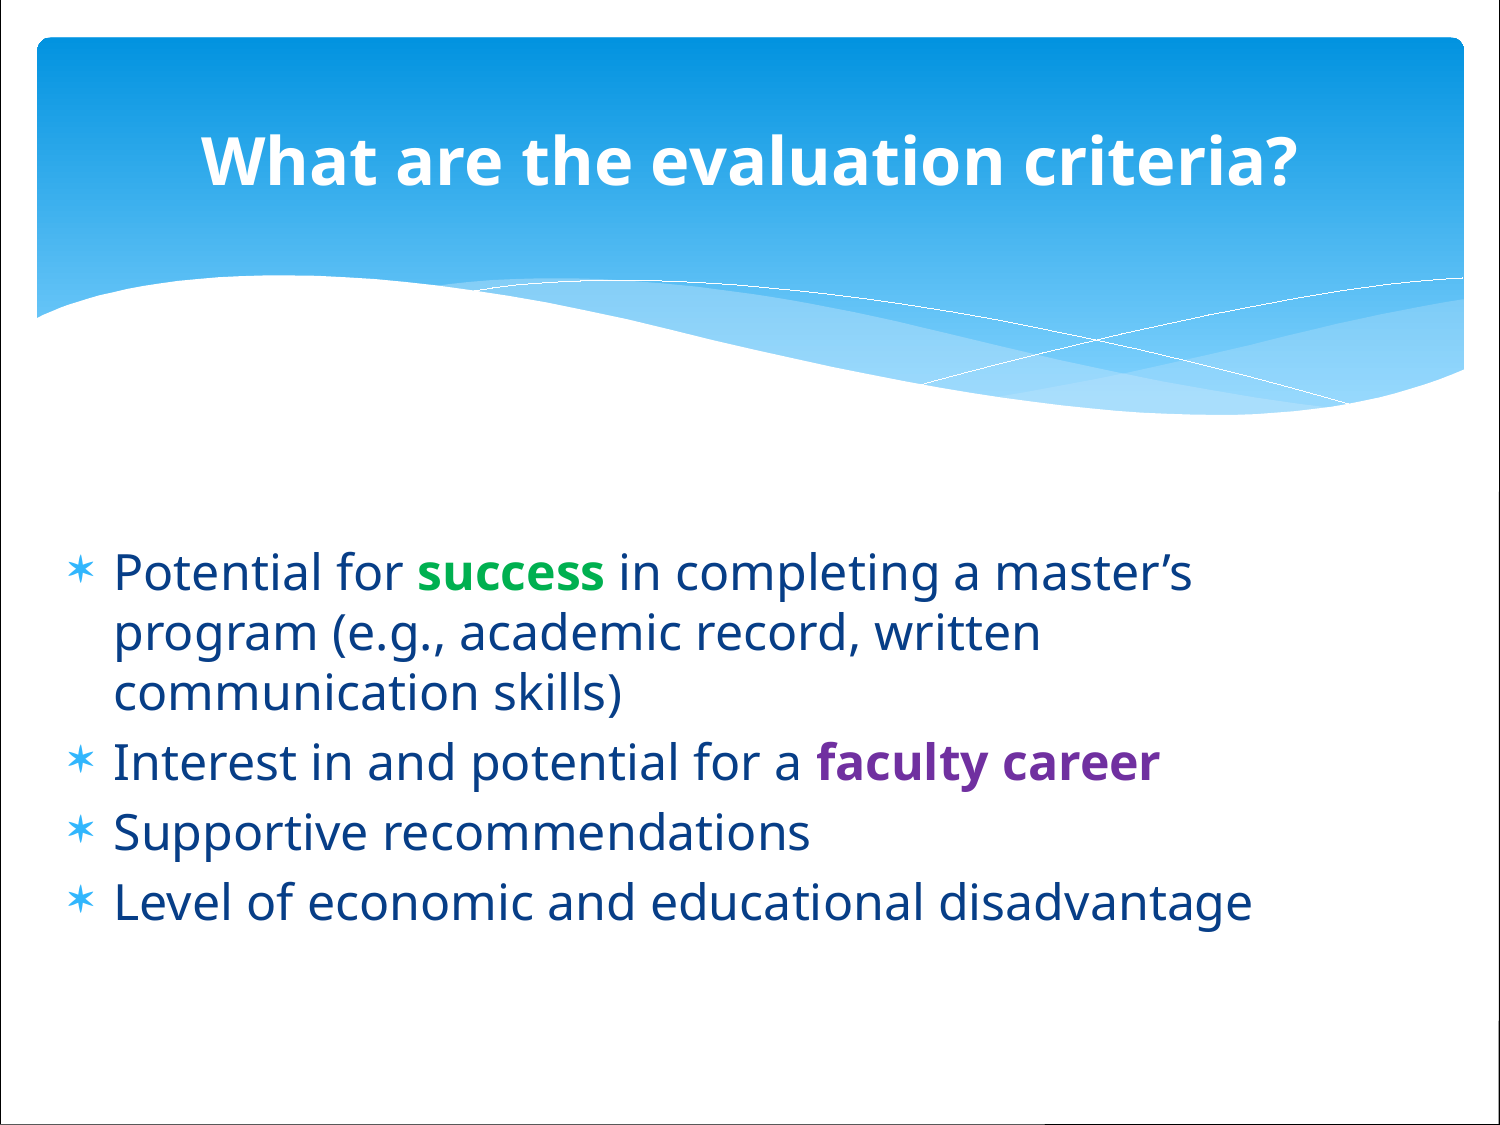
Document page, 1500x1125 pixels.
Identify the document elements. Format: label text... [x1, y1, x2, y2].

title What are the evaluation criteria? [75, 55, 1425, 261]
list Potential for success in completing a master’s program (e.g., academic record, written communication skills) Interest in and potential for a faculty career Supportive recommendations Level of economic and educational disadvantage [53, 533, 1337, 1100]
